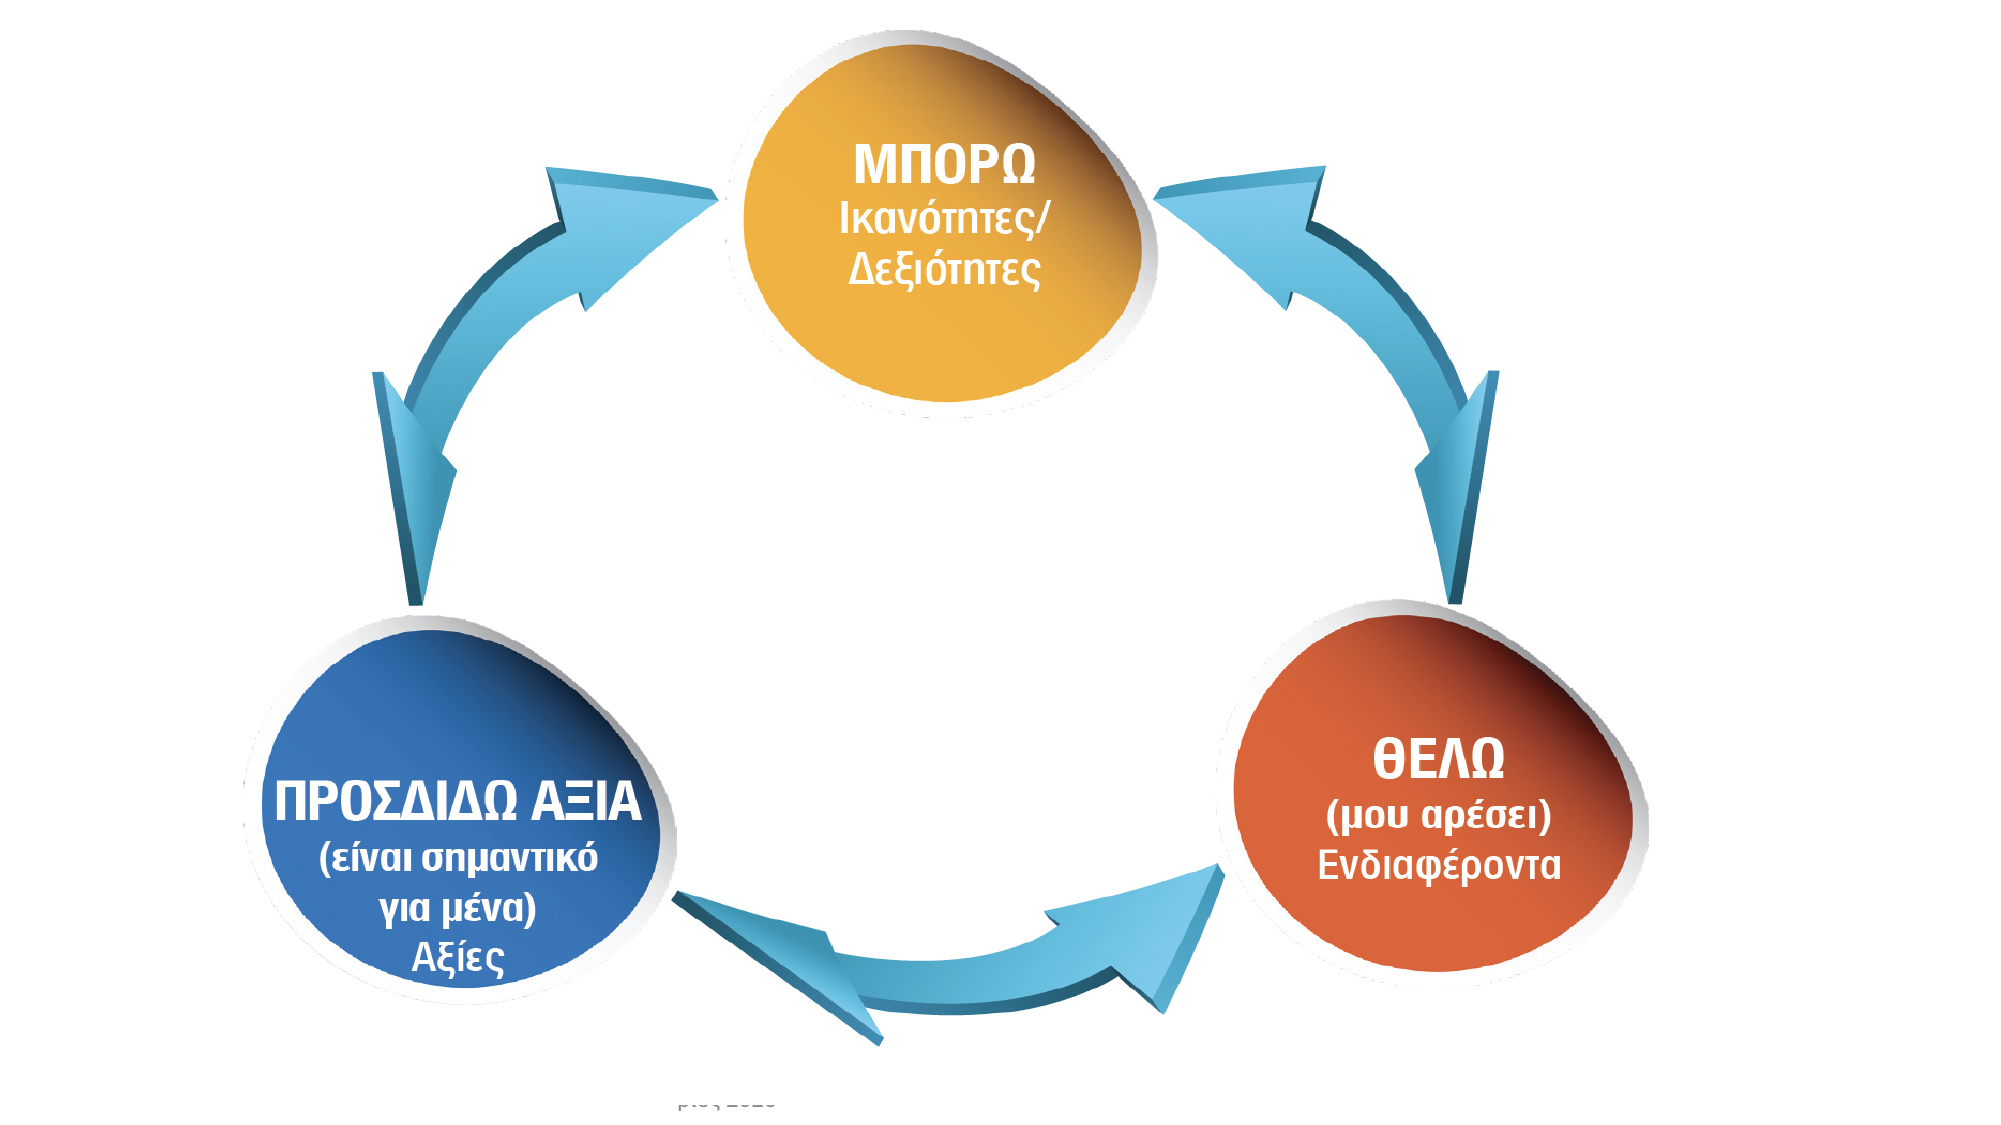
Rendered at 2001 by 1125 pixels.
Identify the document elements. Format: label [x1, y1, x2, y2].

picture [229, 14, 1662, 1105]
